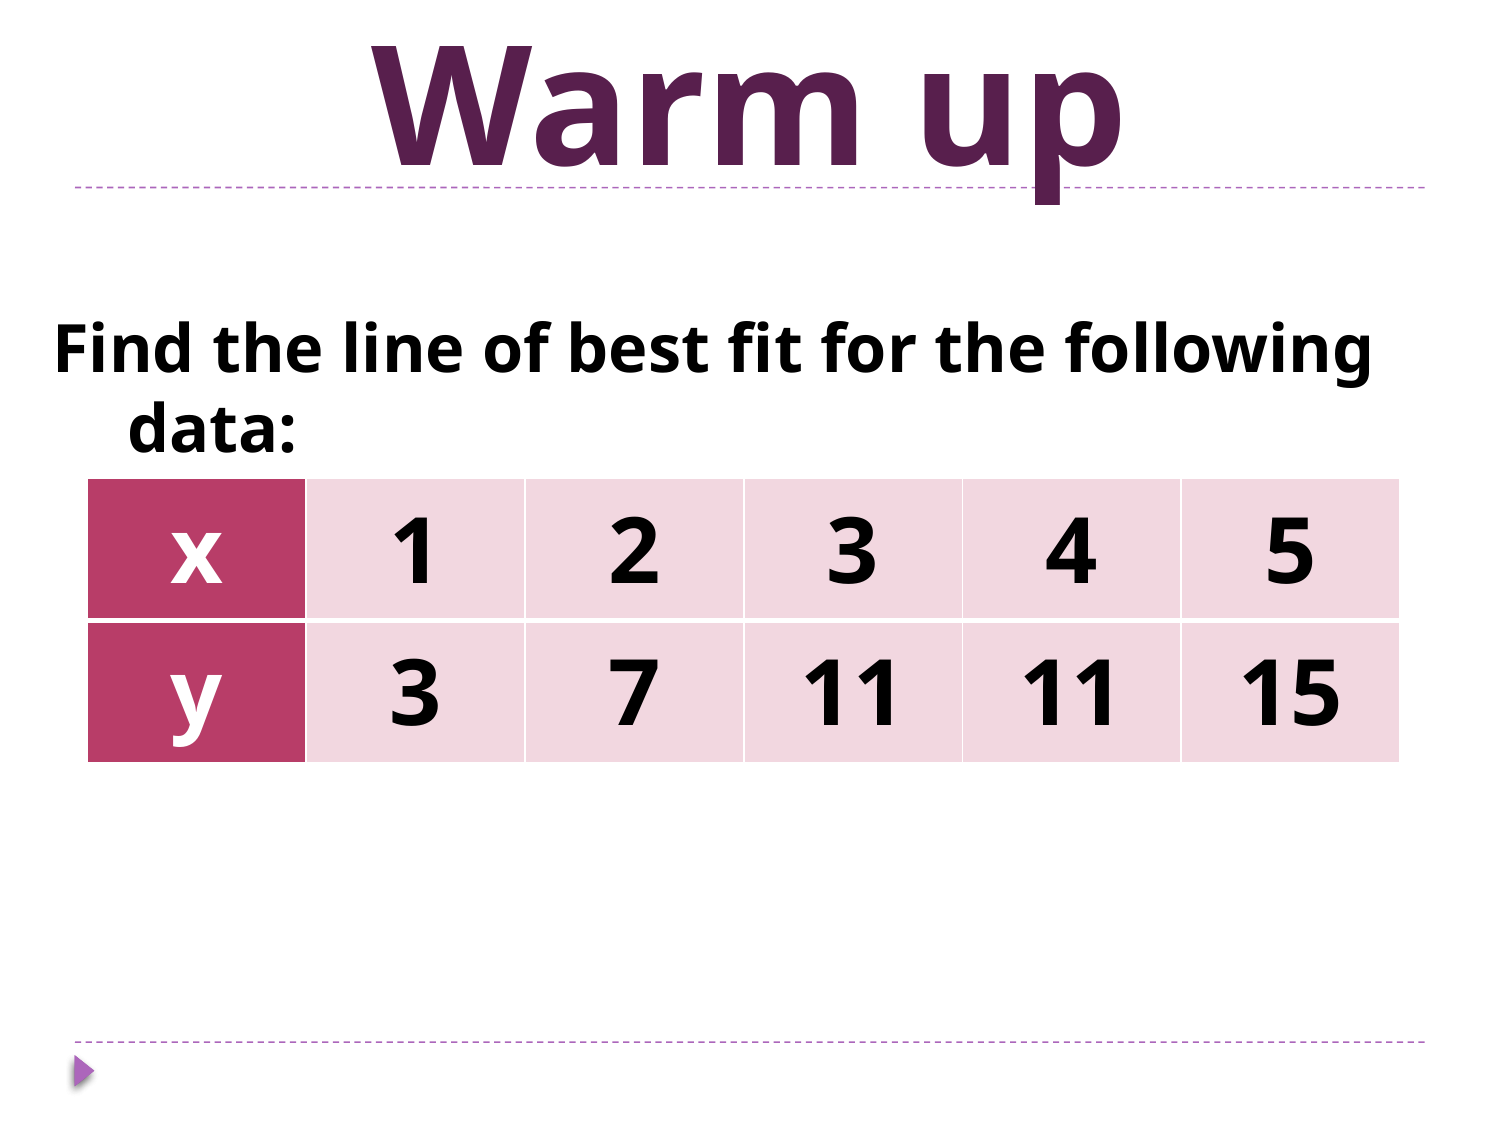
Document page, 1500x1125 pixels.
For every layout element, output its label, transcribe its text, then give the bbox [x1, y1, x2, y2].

table_header 1 [307, 479, 524, 618]
table_cell 7 [526, 623, 743, 762]
table_header x [88, 479, 305, 618]
table_cell y [88, 623, 305, 762]
title Warm up [75, 24, 1425, 174]
table_cell 15 [1182, 623, 1399, 762]
table_header 2 [526, 479, 743, 618]
text_box Find the line of best fit for the following data: [37, 174, 1488, 473]
table_header 4 [963, 479, 1180, 618]
table_header 3 [745, 479, 962, 618]
table_cell 3 [307, 623, 524, 762]
table_cell 11 [745, 623, 962, 762]
table_cell 11 [963, 623, 1180, 762]
table_header 5 [1182, 479, 1399, 618]
